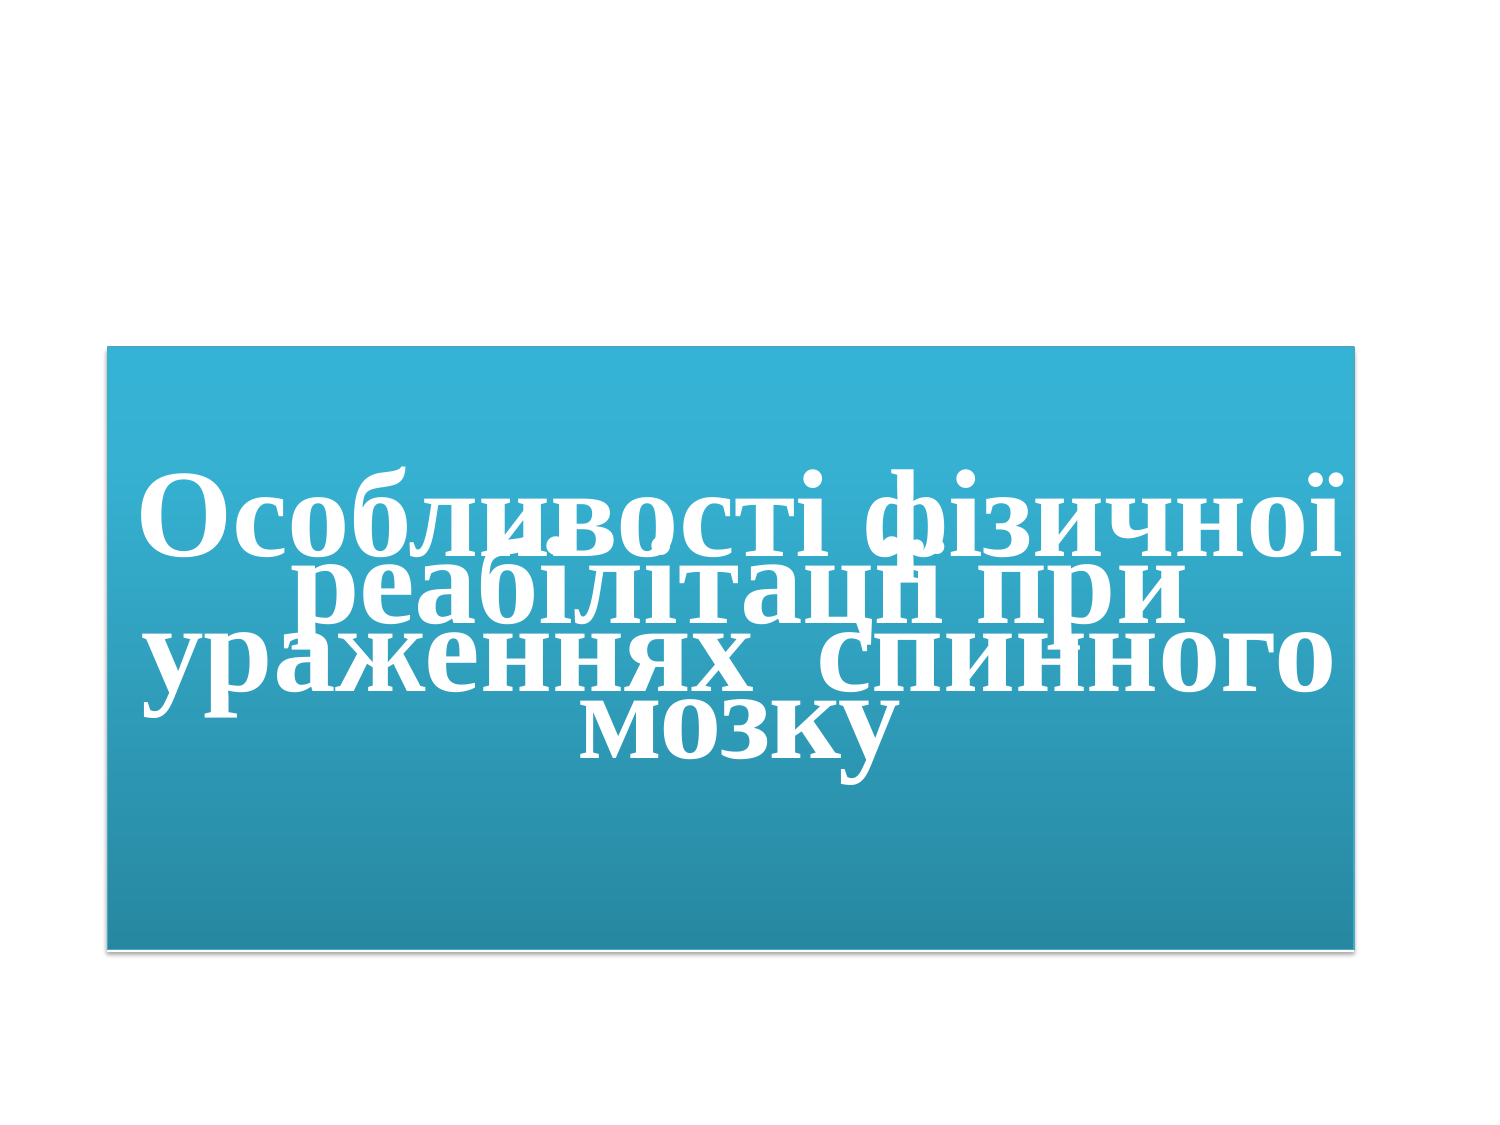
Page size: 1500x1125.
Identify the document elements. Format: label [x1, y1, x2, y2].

text_box [99, 324, 1363, 964]
